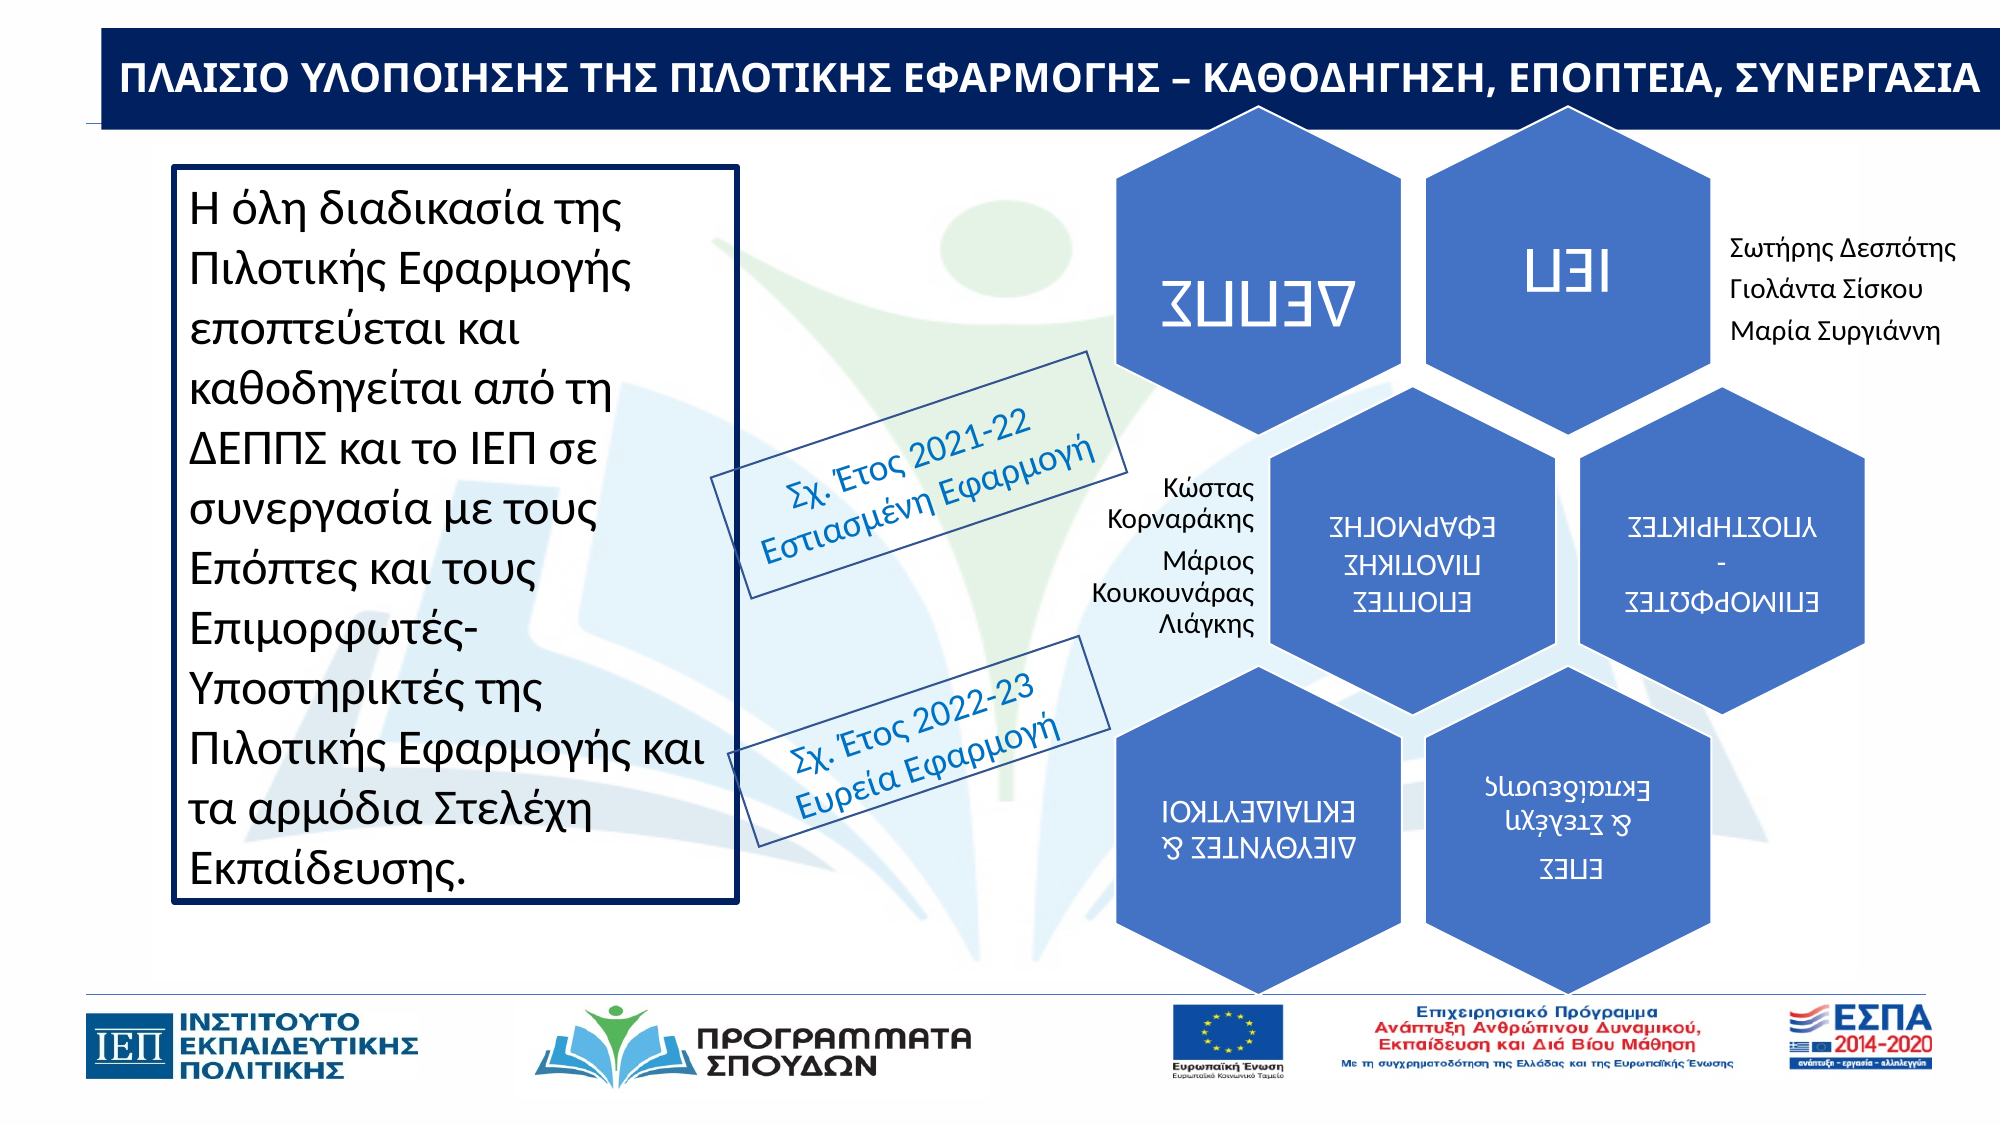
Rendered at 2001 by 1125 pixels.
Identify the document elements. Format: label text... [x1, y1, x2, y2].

picture [514, 995, 990, 1099]
text_box Σχ. Έτος 2022-23 Ευρεία Εφαρμογή [726, 719, 827, 848]
text_box Σχ. Έτος 2021-22 Εστιασμένη Εφαρμογή [709, 437, 827, 600]
text_box Η όλη διαδικασία της Πιλοτικής Εφαρμογής εποπτεύεται και καθοδηγείται από τη ΔΕΠΠΣ και το ΙΕΠ σε συνεργασία με τους Επόπτες και τους Επιμορφωτές-Υποστηρικτές της Πιλοτικής Εφαρμογής και τα αρμόδια Στελέχη Εκπαίδευσης. [174, 166, 737, 902]
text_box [827, 106, 2000, 996]
picture [86, 1013, 418, 1079]
title ΠΛΑΙΣΙΟ ΥΛΟΠΟΙΗΣΗΣ ΤΗΣ ΠΙΛΟΤΙΚΗΣ ΕΦΑΡΜΟΓΗΣ – ΚΑΘΟΔΗΓΗΣΗ, ΕΠΟΠΤΕΙΑ, ΣΥΝΕΡΓΑΣΙΑ [101, 28, 2000, 130]
picture [1173, 1000, 1932, 1079]
